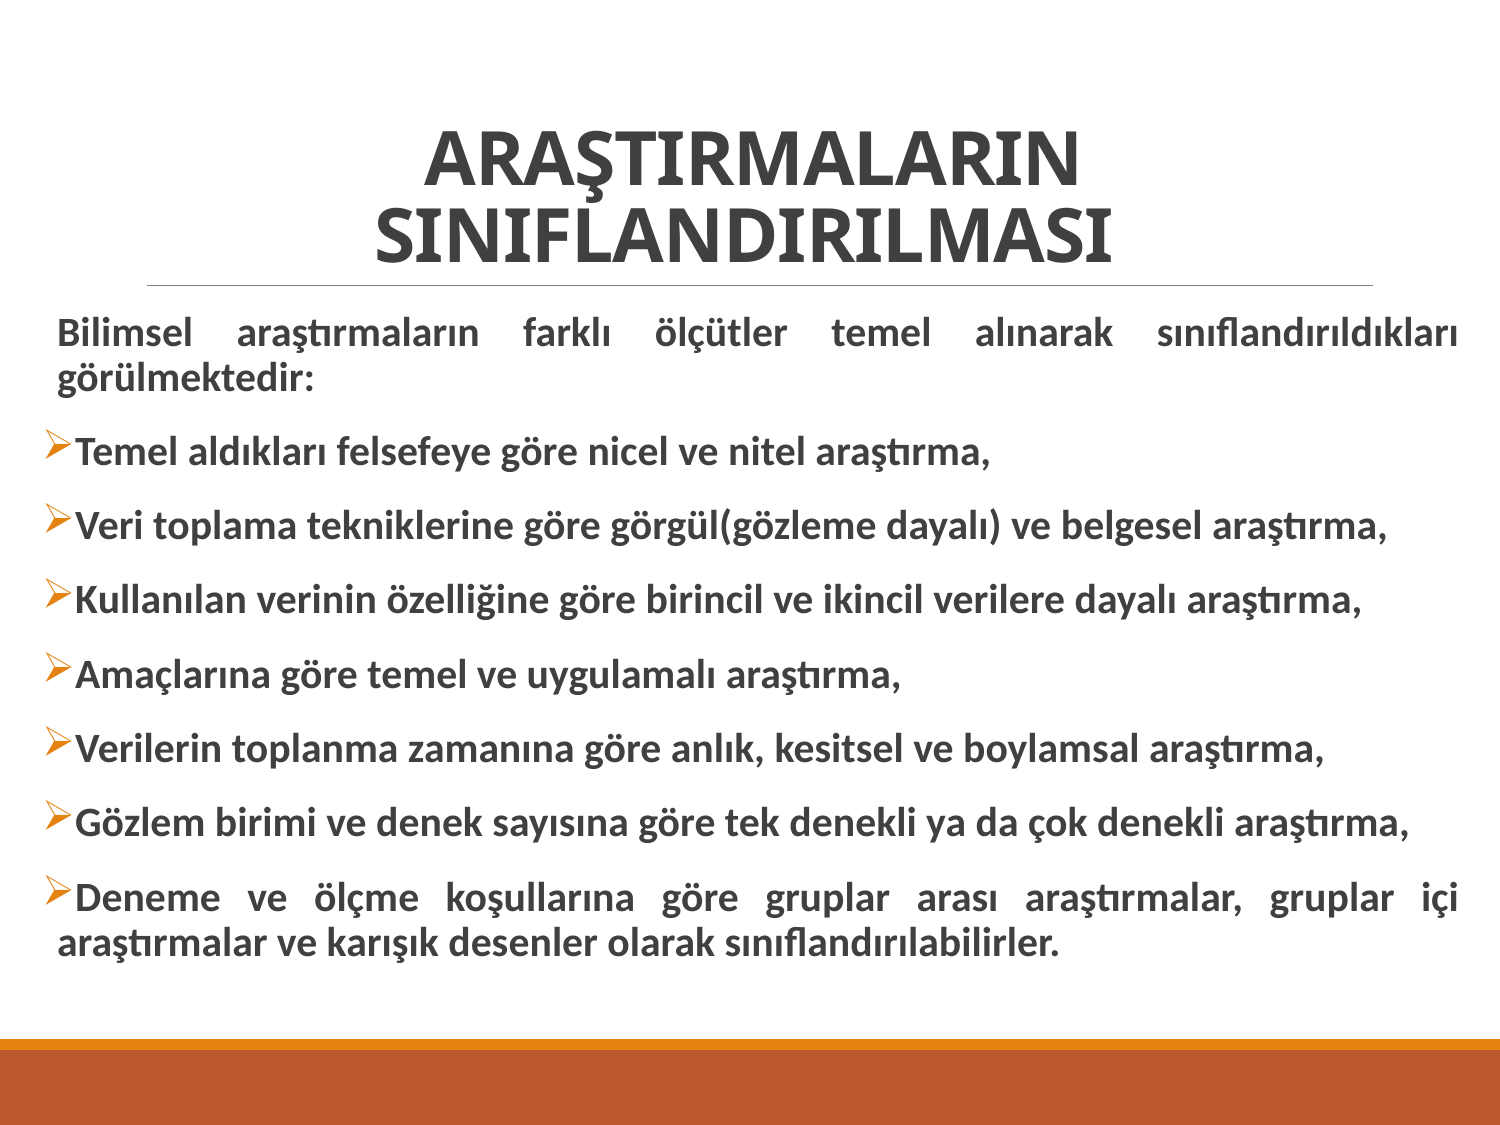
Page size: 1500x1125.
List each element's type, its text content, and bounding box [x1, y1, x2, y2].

title ARAŞTIRMALARIN SINIFLANDIRILMASI [135, 47, 1373, 285]
list Bilimsel araştırmaların farklı ölçütler temel alınarak sınıflandırıldıkları görülmektedir: Temel aldıkları felsefeye göre nicel ve nitel araştırma, Veri toplama tekniklerine göre görgül(gözleme dayalı) ve belgesel araştırma, Kullanılan verinin özelliğine göre birincil ve ikincil verilere dayalı araştırma, Amaçlarına göre temel ve uygulamalı araştırma, Verilerin toplanma zamanına göre anlık, kesitsel ve boylamsal araştırma, Gözlem birimi ve denek sayısına göre tek denekli ya da çok denekli araştırma, Deneme ve ölçme koşullarına göre gruplar arası araştırmalar, gruplar içi araştırmalar ve karışık desenler olarak sınıflandırılabilirler. [42, 302, 1460, 1014]
